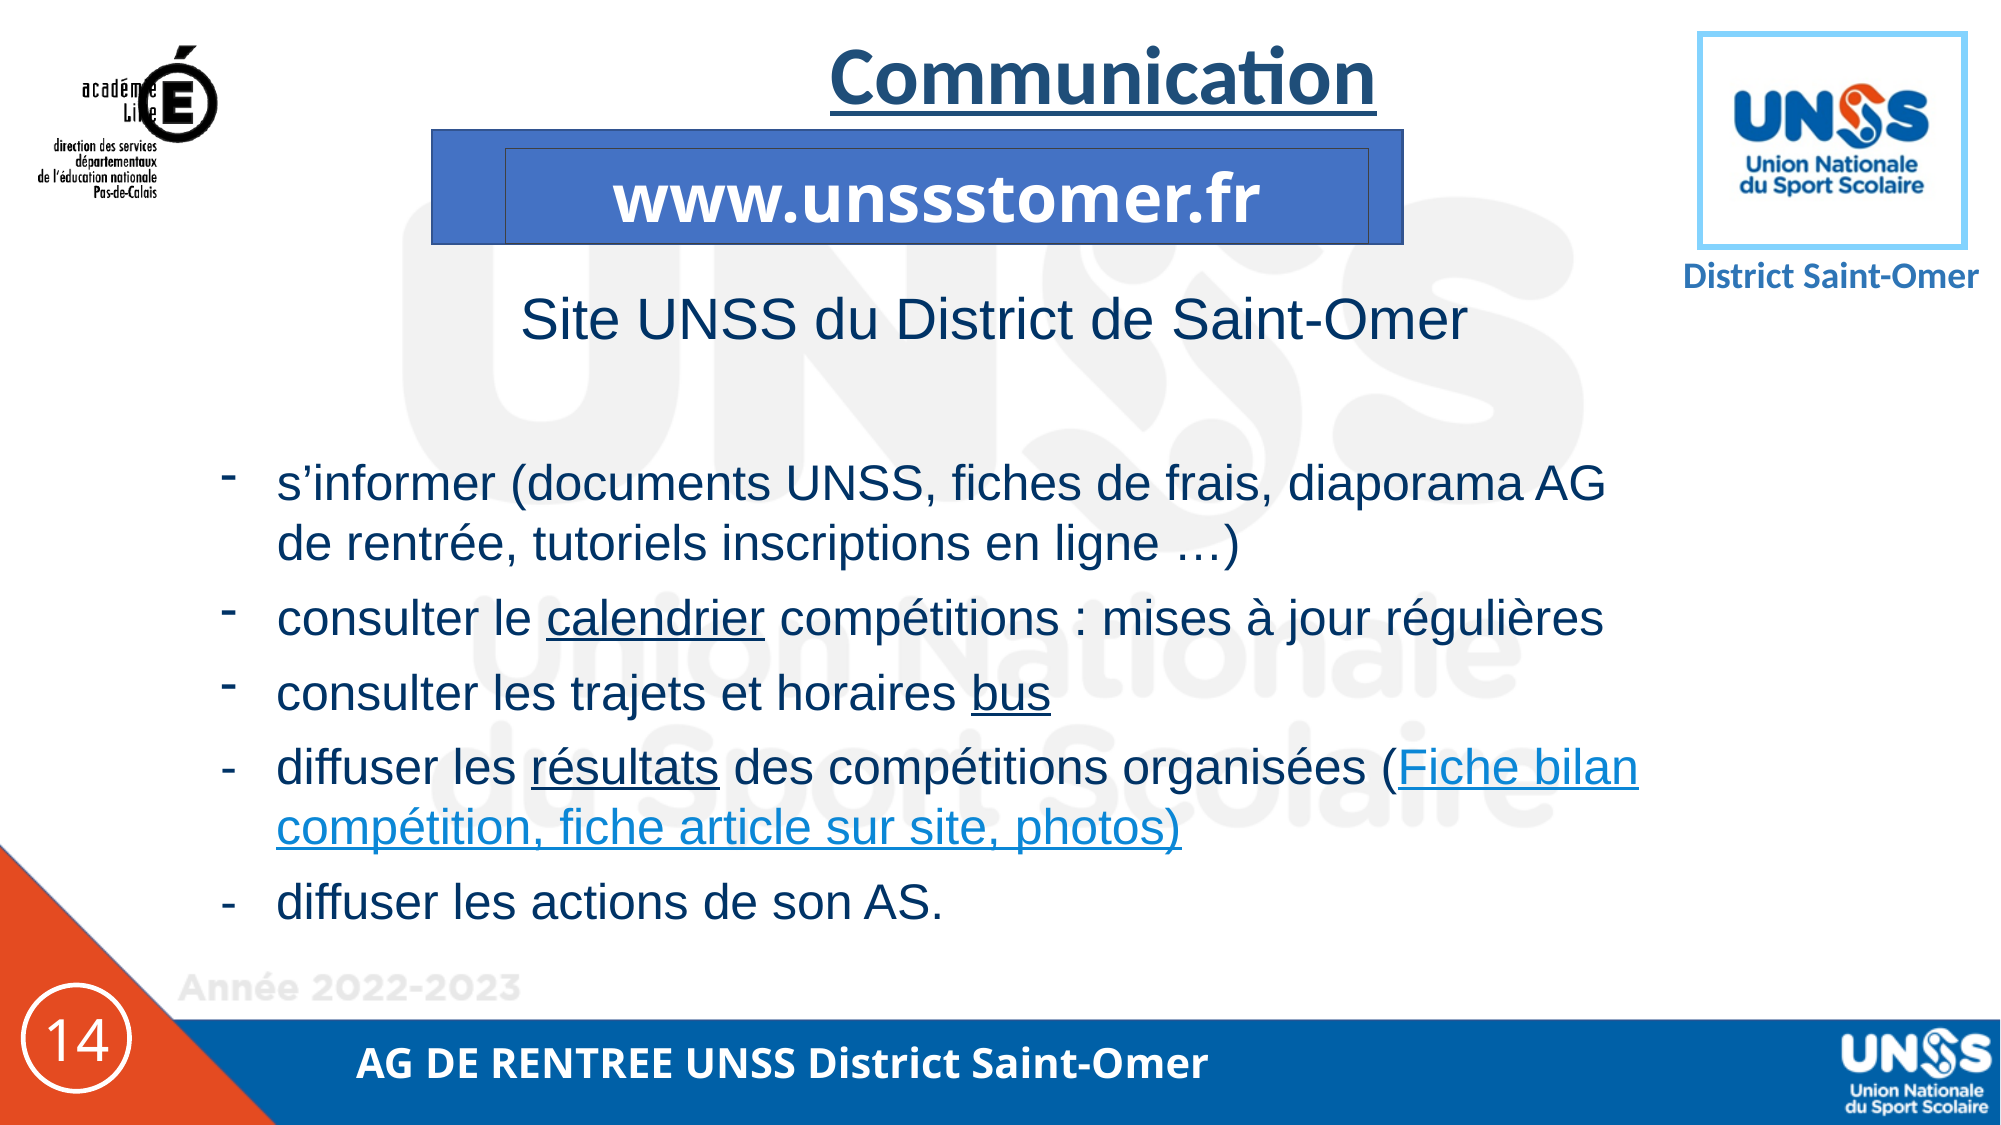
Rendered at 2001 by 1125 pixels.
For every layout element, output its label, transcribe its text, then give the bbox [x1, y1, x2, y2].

text_box Site UNSS du District de Saint-Omer s’informer (documents UNSS, fiches de frais, diaporama AG de rentrée, tutoriels inscriptions en ligne …) consulter le calendrier compétitions : mises à jour régulières consulter les trajets et horaires bus - diffuser les résultats des compétitions organisées (Fiche bilan compétition, fiche article sur site, photos) - diffuser les actions de son AS. [205, 274, 1669, 995]
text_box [23, 984, 130, 1092]
text_box Communication [432, 14, 1776, 129]
picture [0, 0, 2001, 1125]
text_box District Saint-Omer [1668, 243, 1997, 304]
text_box AG DE RENTREE UNSS District Saint-Omer [341, 1029, 1745, 1095]
text_box [431, 129, 1404, 245]
text_box www.unssstomer.fr [505, 148, 1369, 244]
